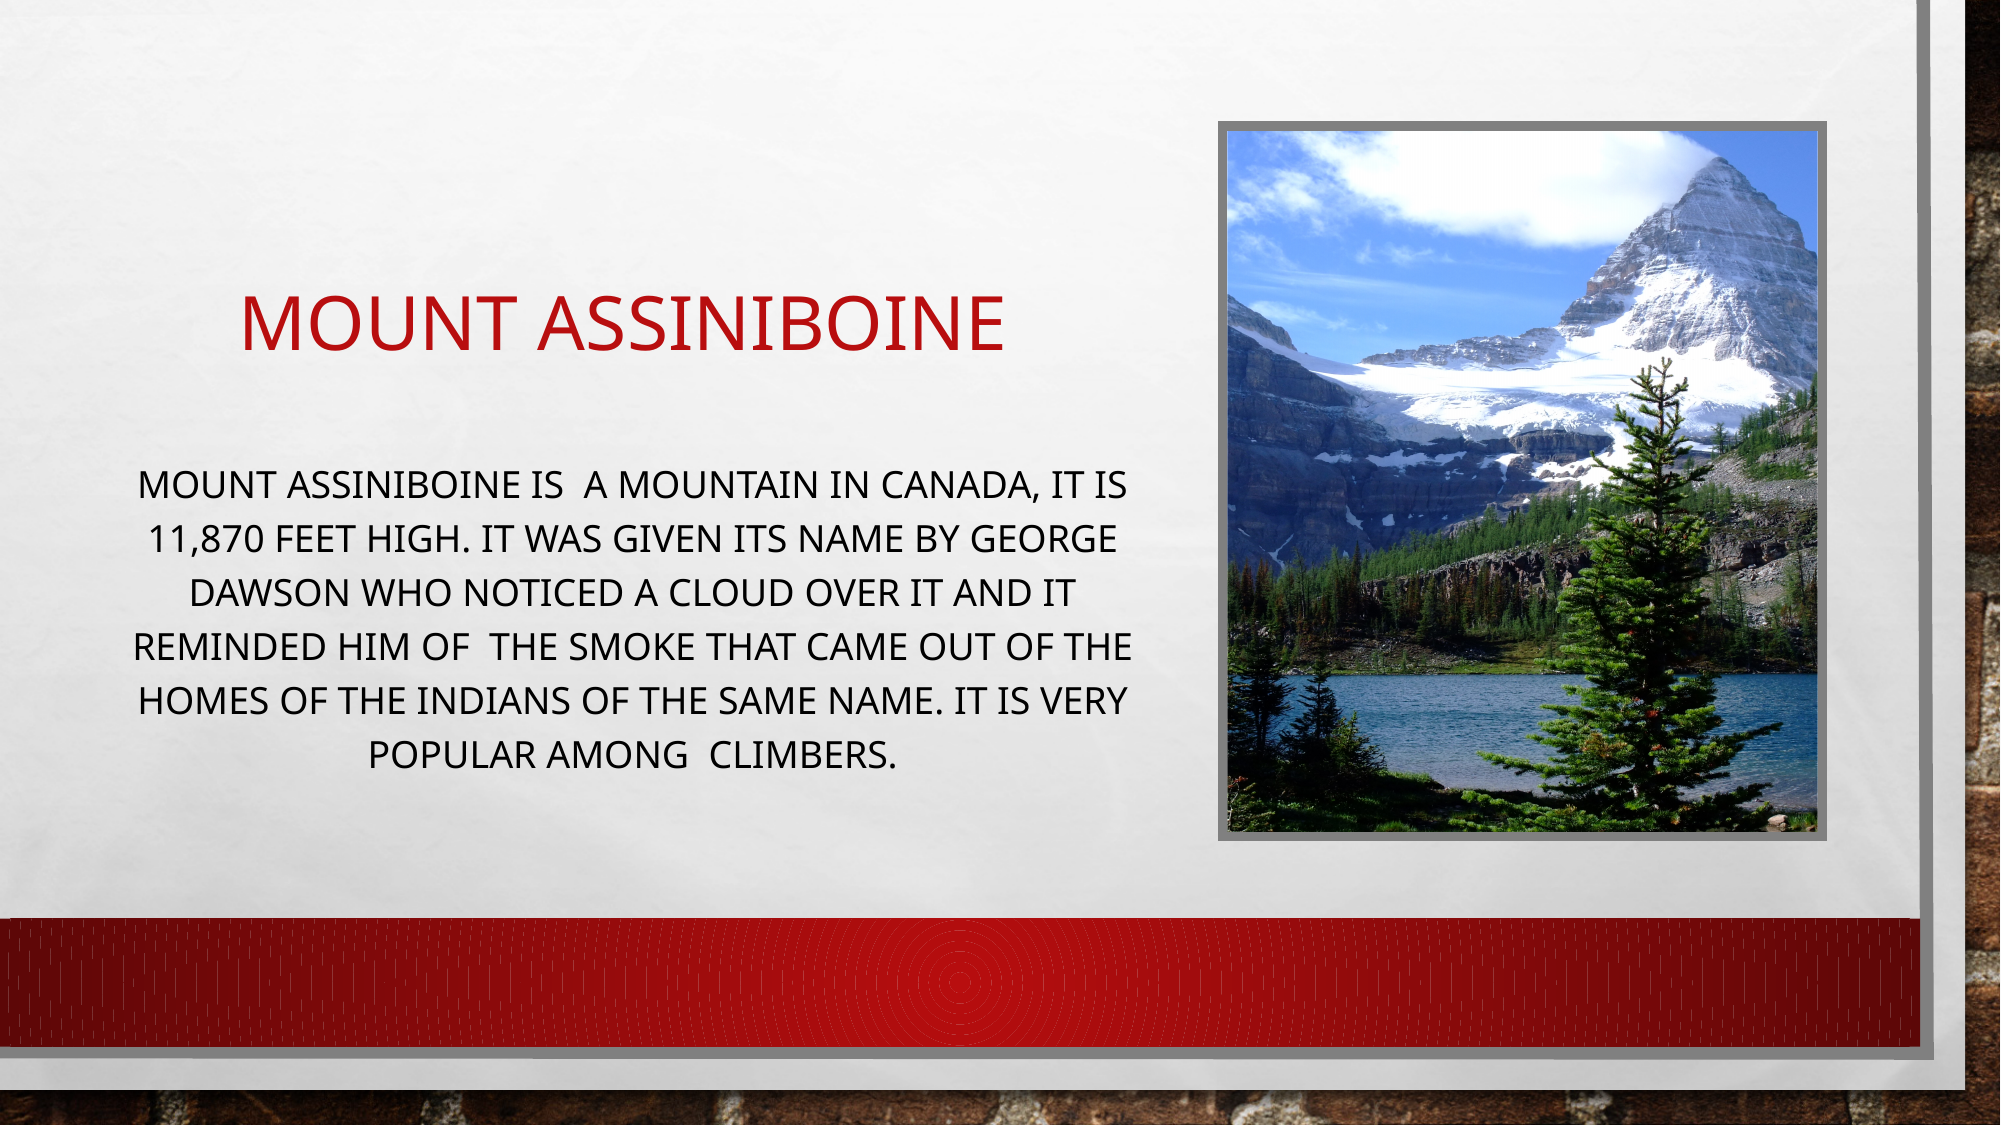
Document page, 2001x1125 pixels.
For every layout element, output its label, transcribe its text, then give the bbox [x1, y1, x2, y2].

title Mount Assiniboine [112, 112, 1154, 375]
list Mount Assiniboine is a mountain in Canada, it is 11,870 feet high. It was given its name by George Dawson who noticed a cloud over it and it reminded him of the smoke that came out of the homes of the Indians of the same name. It is very popular among climbers. [112, 444, 1154, 832]
picture [1227, 130, 1818, 833]
picture [0, 0, 2000, 1125]
